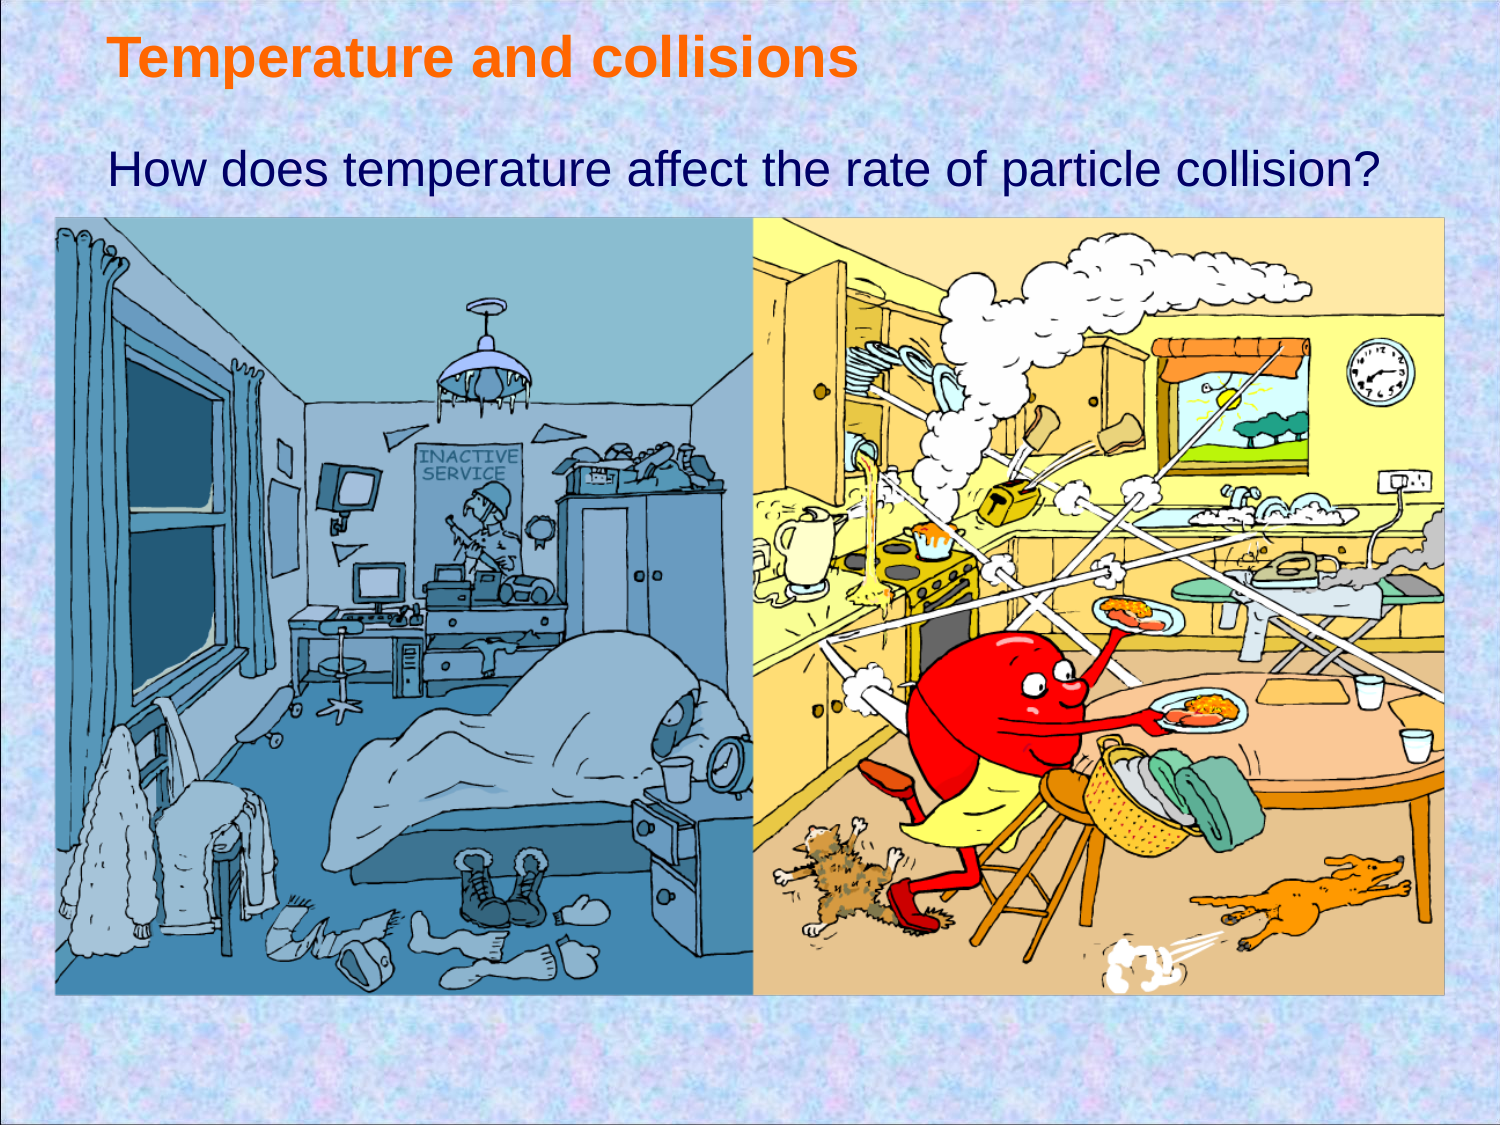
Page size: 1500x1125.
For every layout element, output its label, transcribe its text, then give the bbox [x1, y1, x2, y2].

title Temperature and collisions [91, 8, 1280, 99]
text_box How does temperature affect the rate of particle collision? [92, 128, 1423, 204]
picture [0, 0, 1500, 1125]
